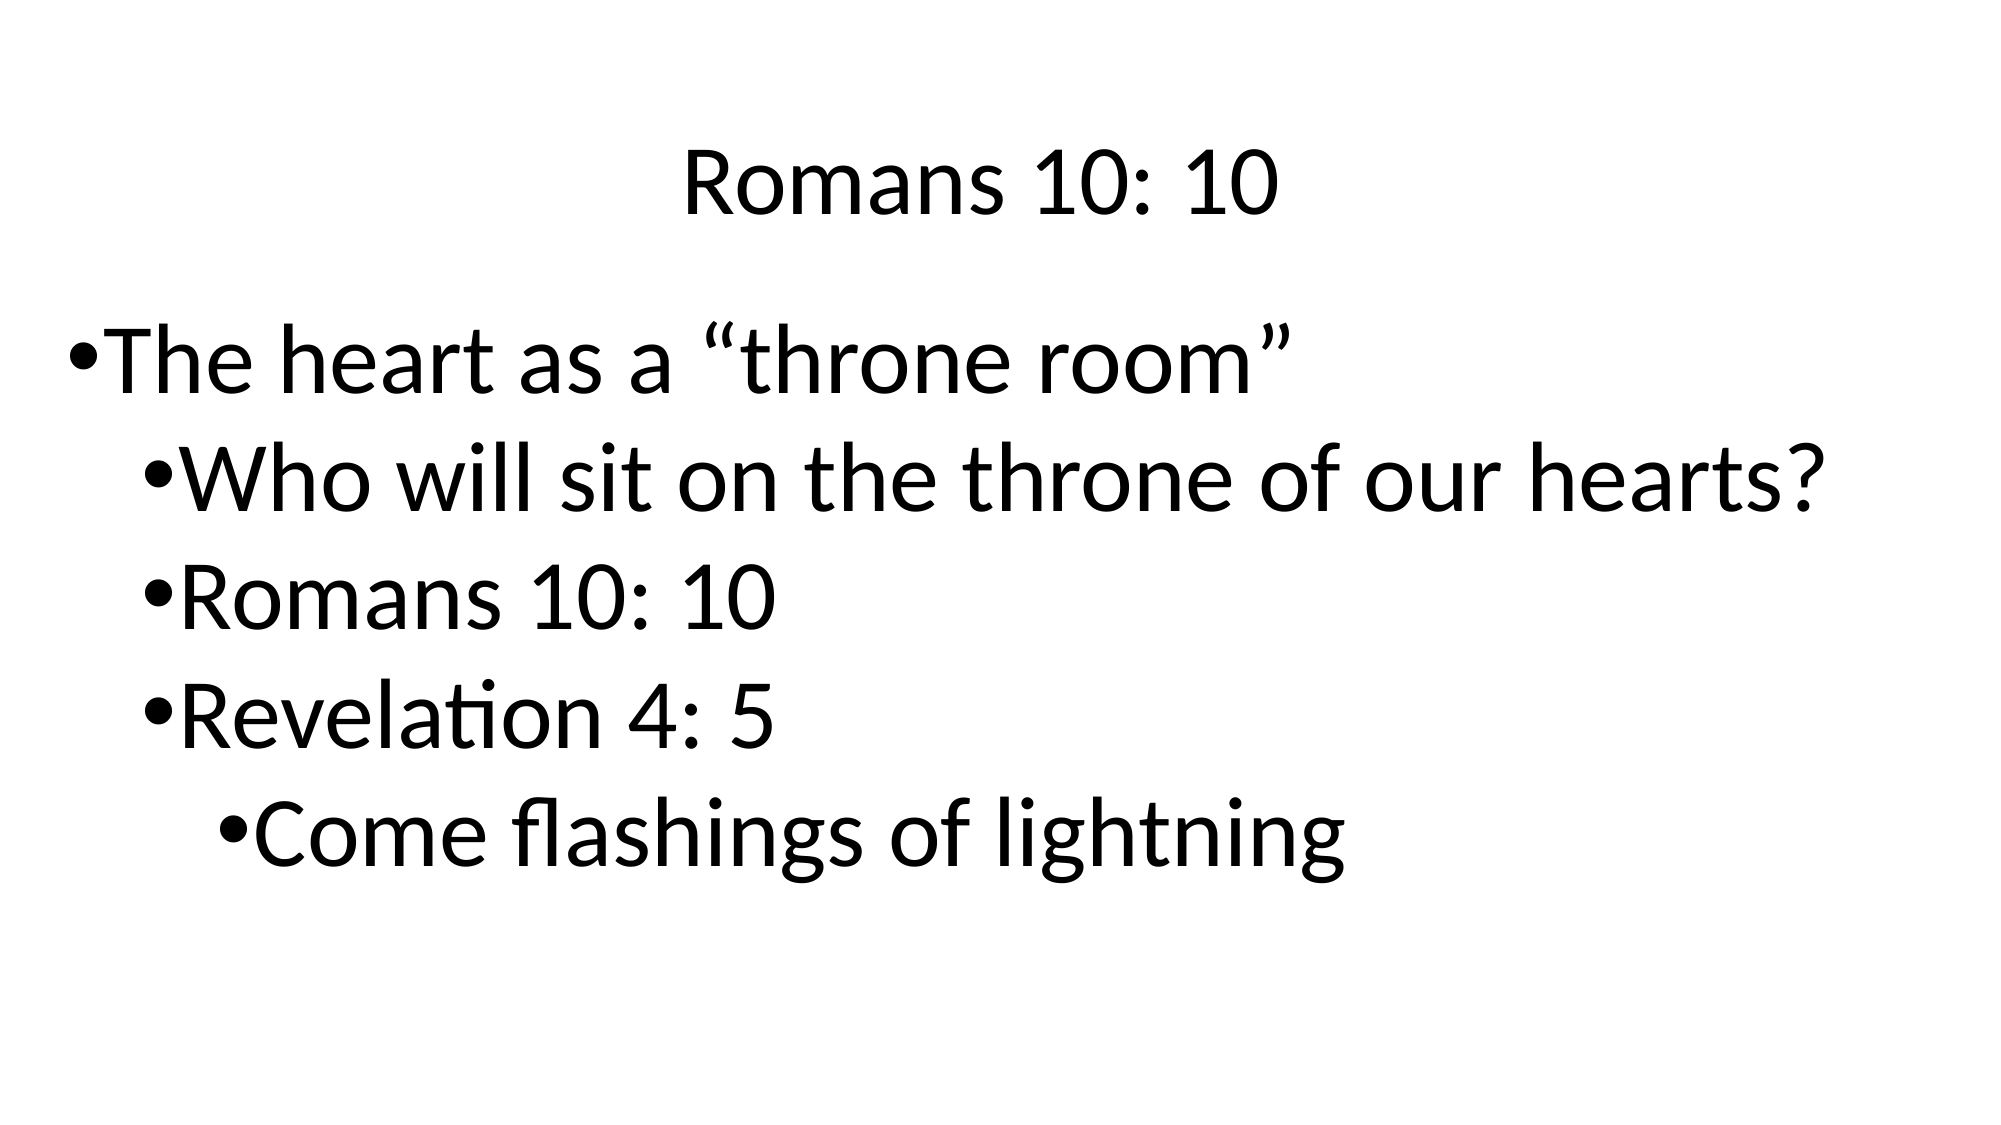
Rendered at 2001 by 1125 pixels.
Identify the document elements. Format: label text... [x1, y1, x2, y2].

list The heart as a “throne room” Who will sit on the throne of our hearts? Romans 10: 10 Revelation 4: 5 Come flashings of lightning [51, 299, 1912, 1103]
title Romans 10: 10 [51, 59, 1912, 299]
